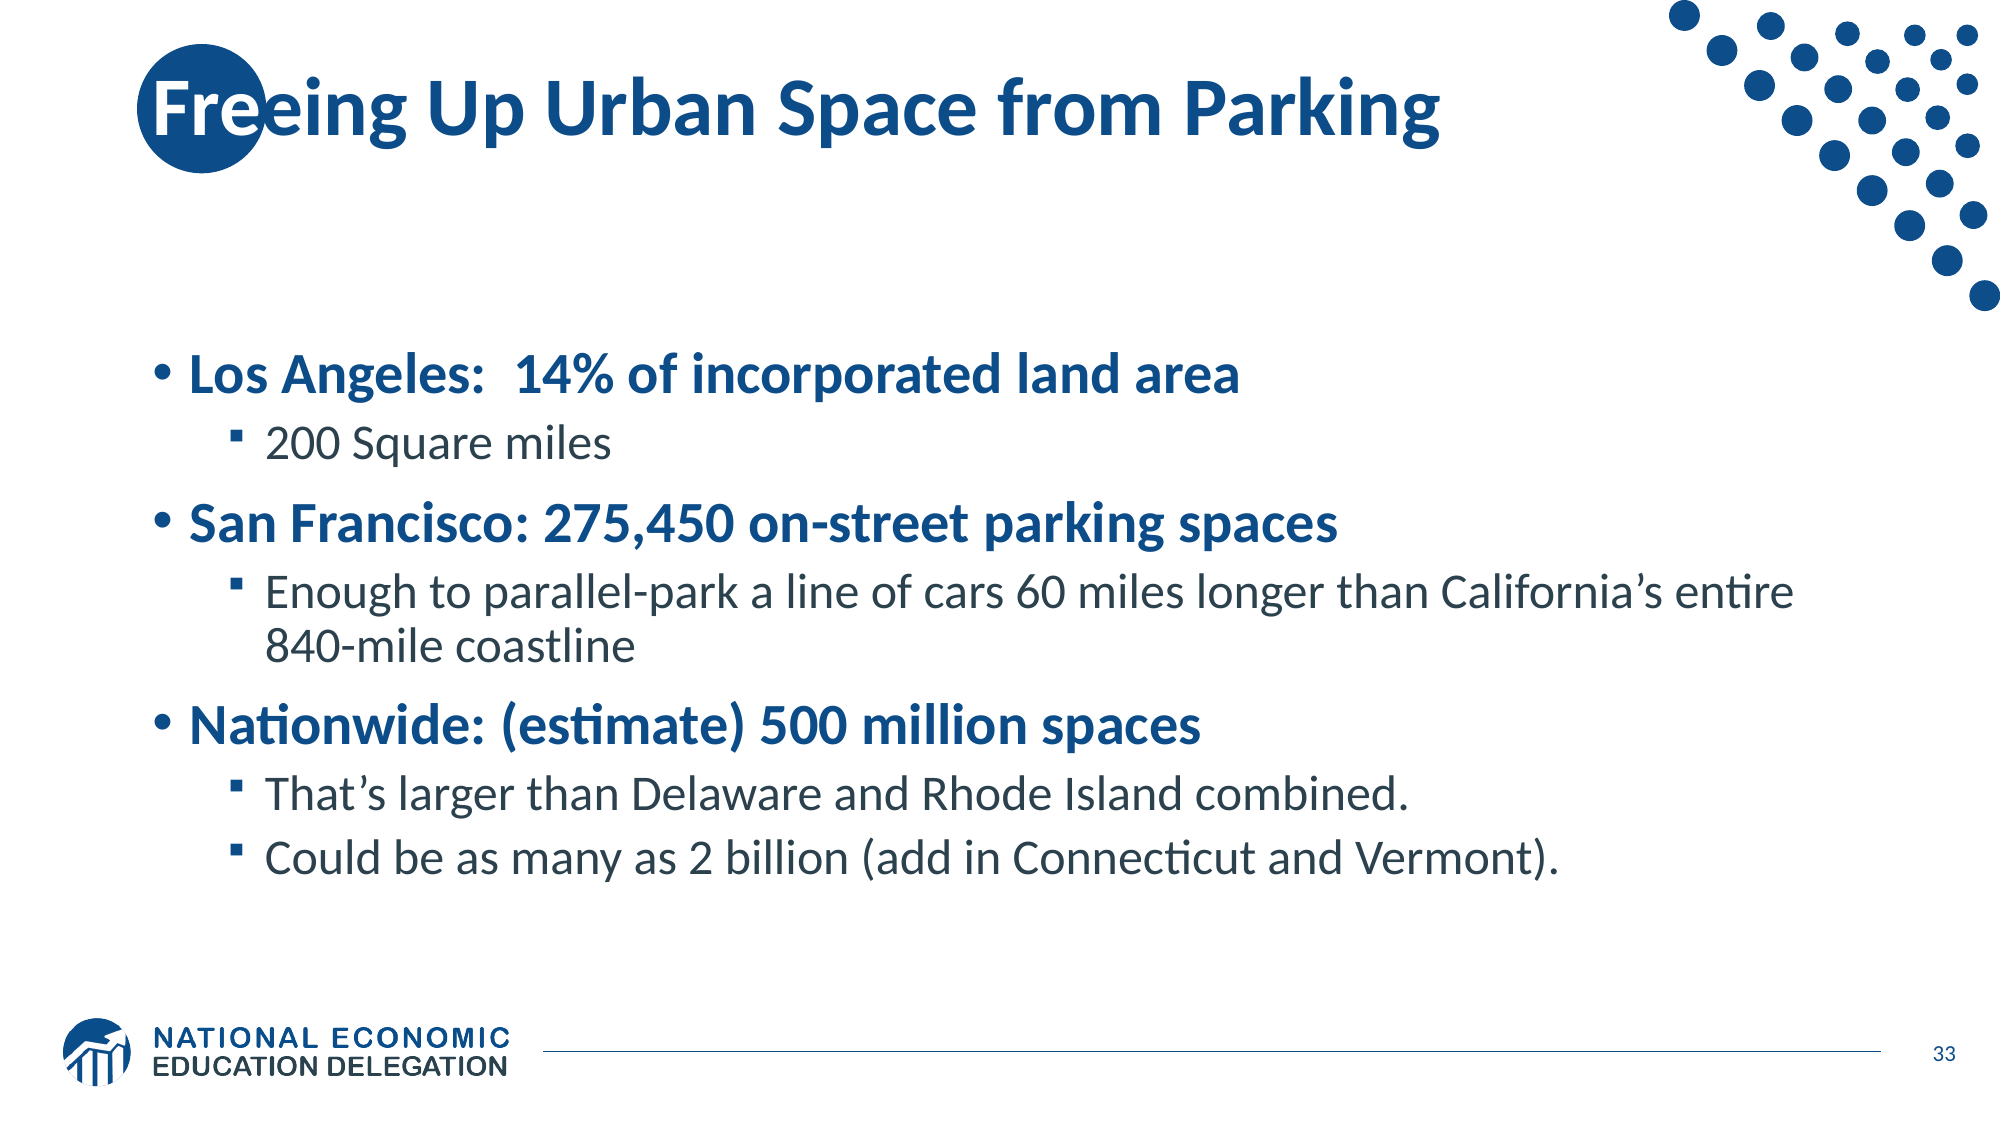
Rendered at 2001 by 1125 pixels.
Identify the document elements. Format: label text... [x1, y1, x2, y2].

title Freeing Up Urban Space from Parking [137, 0, 1863, 218]
list Los Angeles: 14% of incorporated land area 200 Square miles San Francisco: 275,450 on-street parking spaces Enough to parallel-park a line of cars 60 miles longer than California’s entire 840-mile coastline Nationwide: (estimate) 500 million spaces That’s larger than Delaware and Rhode Island combined. Could be as many as 2 billion (add in Connecticut and Vermont). [137, 257, 1863, 972]
slide_number 33 [1521, 1022, 1972, 1082]
picture [55, 1013, 520, 1091]
